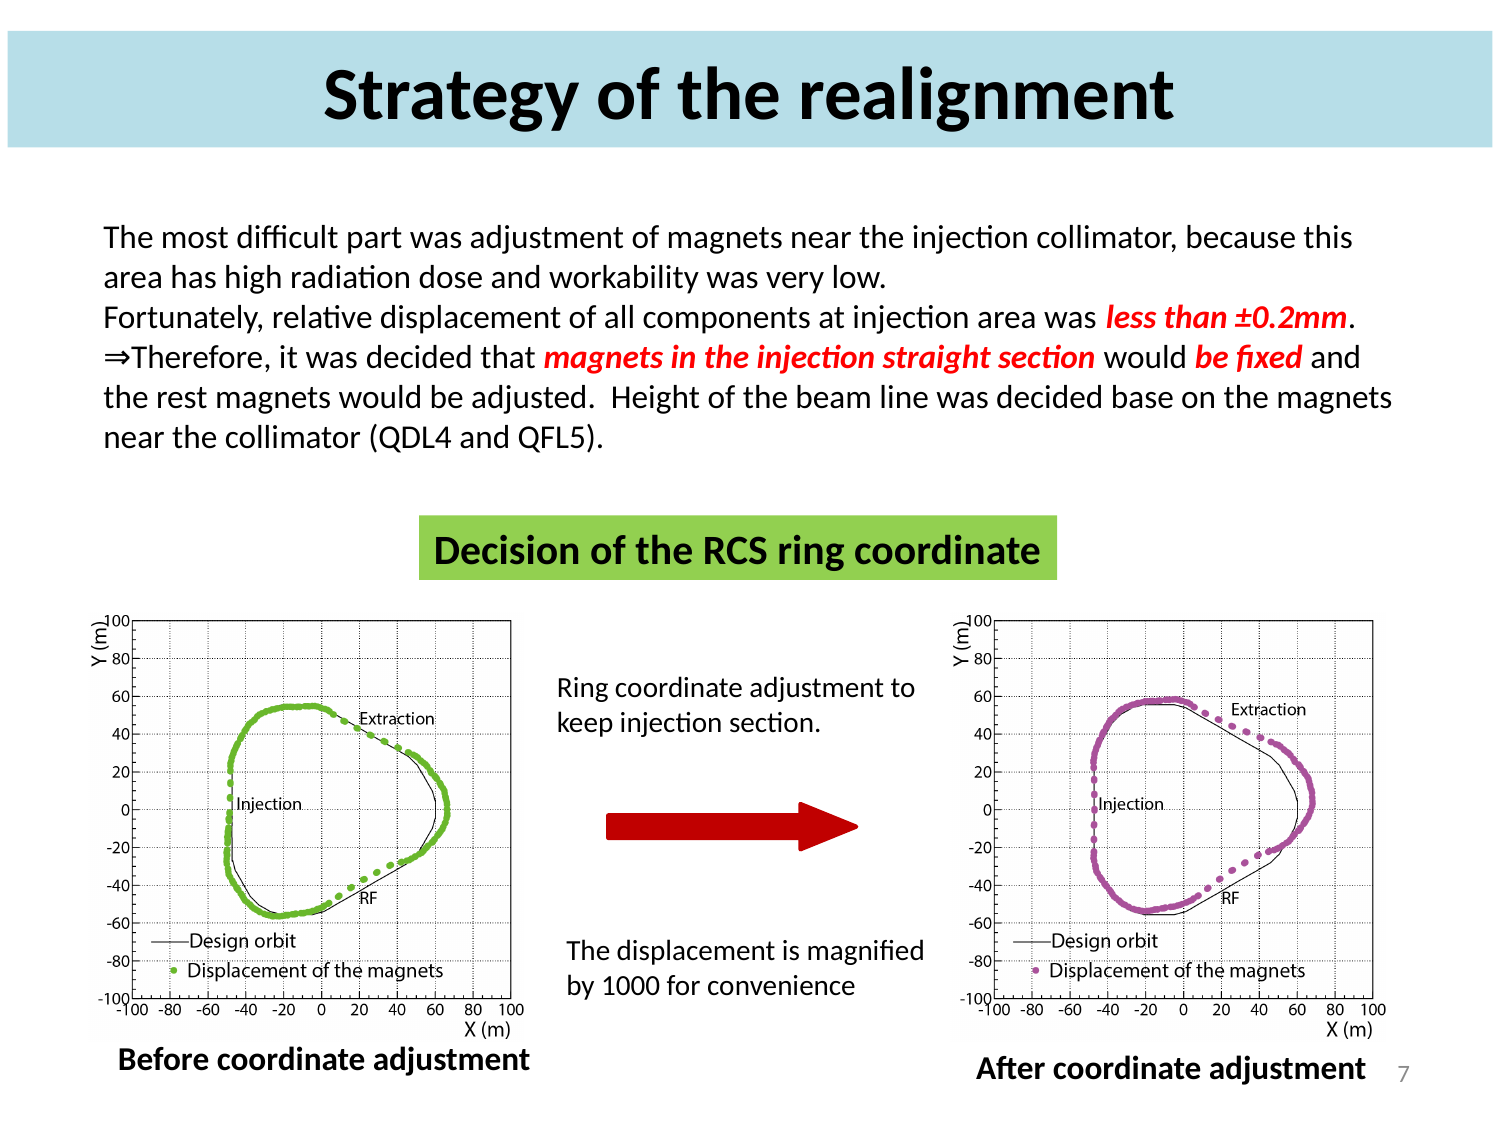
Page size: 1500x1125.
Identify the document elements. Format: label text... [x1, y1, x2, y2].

picture [950, 611, 1387, 1043]
slide_number 7 [1074, 1042, 1425, 1103]
text_box [606, 802, 859, 852]
picture [88, 611, 524, 1043]
text_box Decision of the RCS ring coordinate [419, 515, 1058, 580]
text_box Ring coordinate adjustment to keep injection section. [542, 660, 938, 746]
text_box Before coordinate adjustment [103, 1030, 546, 1085]
title Strategy of the realignment [7, 30, 1493, 148]
text_box After coordinate adjustment [961, 1050, 1382, 1094]
text_box The most difficult part was adjustment of magnets near the injection collimator, because this area has high radiation dose and workability was very low. Fortunately, relative displacement of all components at injection area was less than ±0.2mm. ⇒Therefore, it was decided that magnets in the injection straight section would be fixed and the rest magnets would be adjusted. Height of the beam line was decided base on the magnets near the collimator (QDL4 and QFL5). [88, 208, 1424, 463]
text_box The displacement is magnified by 1000 for convenience [551, 923, 945, 1009]
